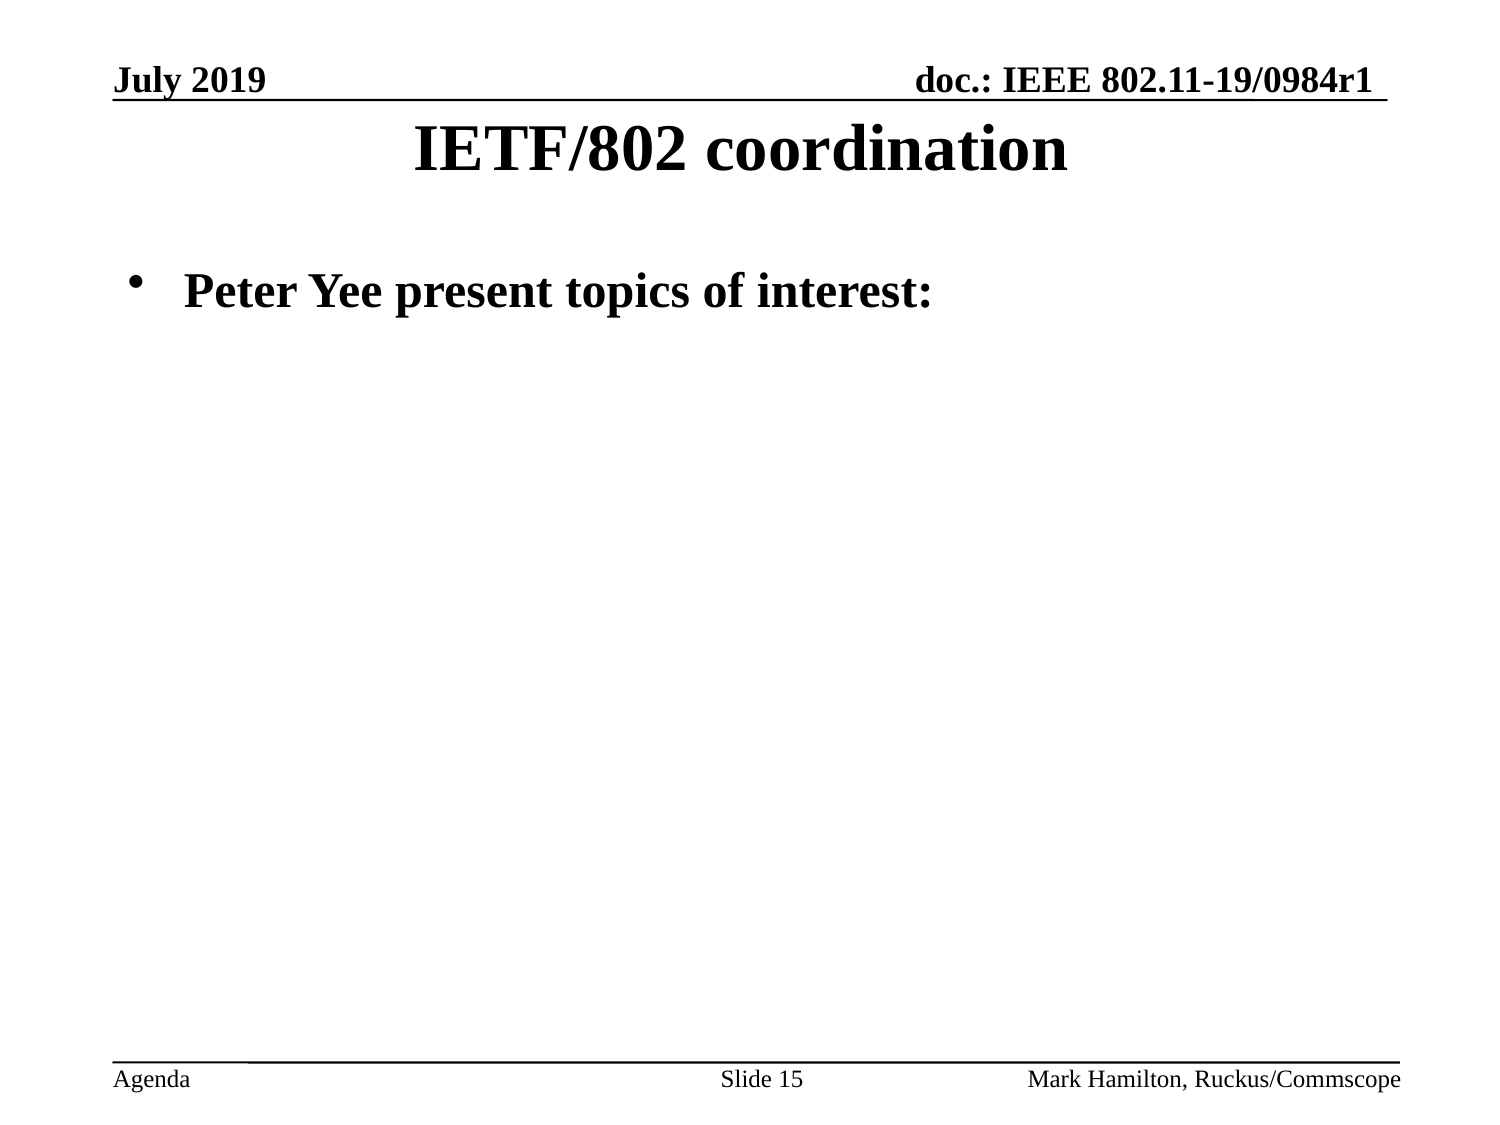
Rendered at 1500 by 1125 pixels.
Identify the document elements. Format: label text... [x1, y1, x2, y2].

list Peter Yee present topics of interest: [112, 249, 1388, 1025]
title IETF/802 coordination [112, 112, 1388, 175]
